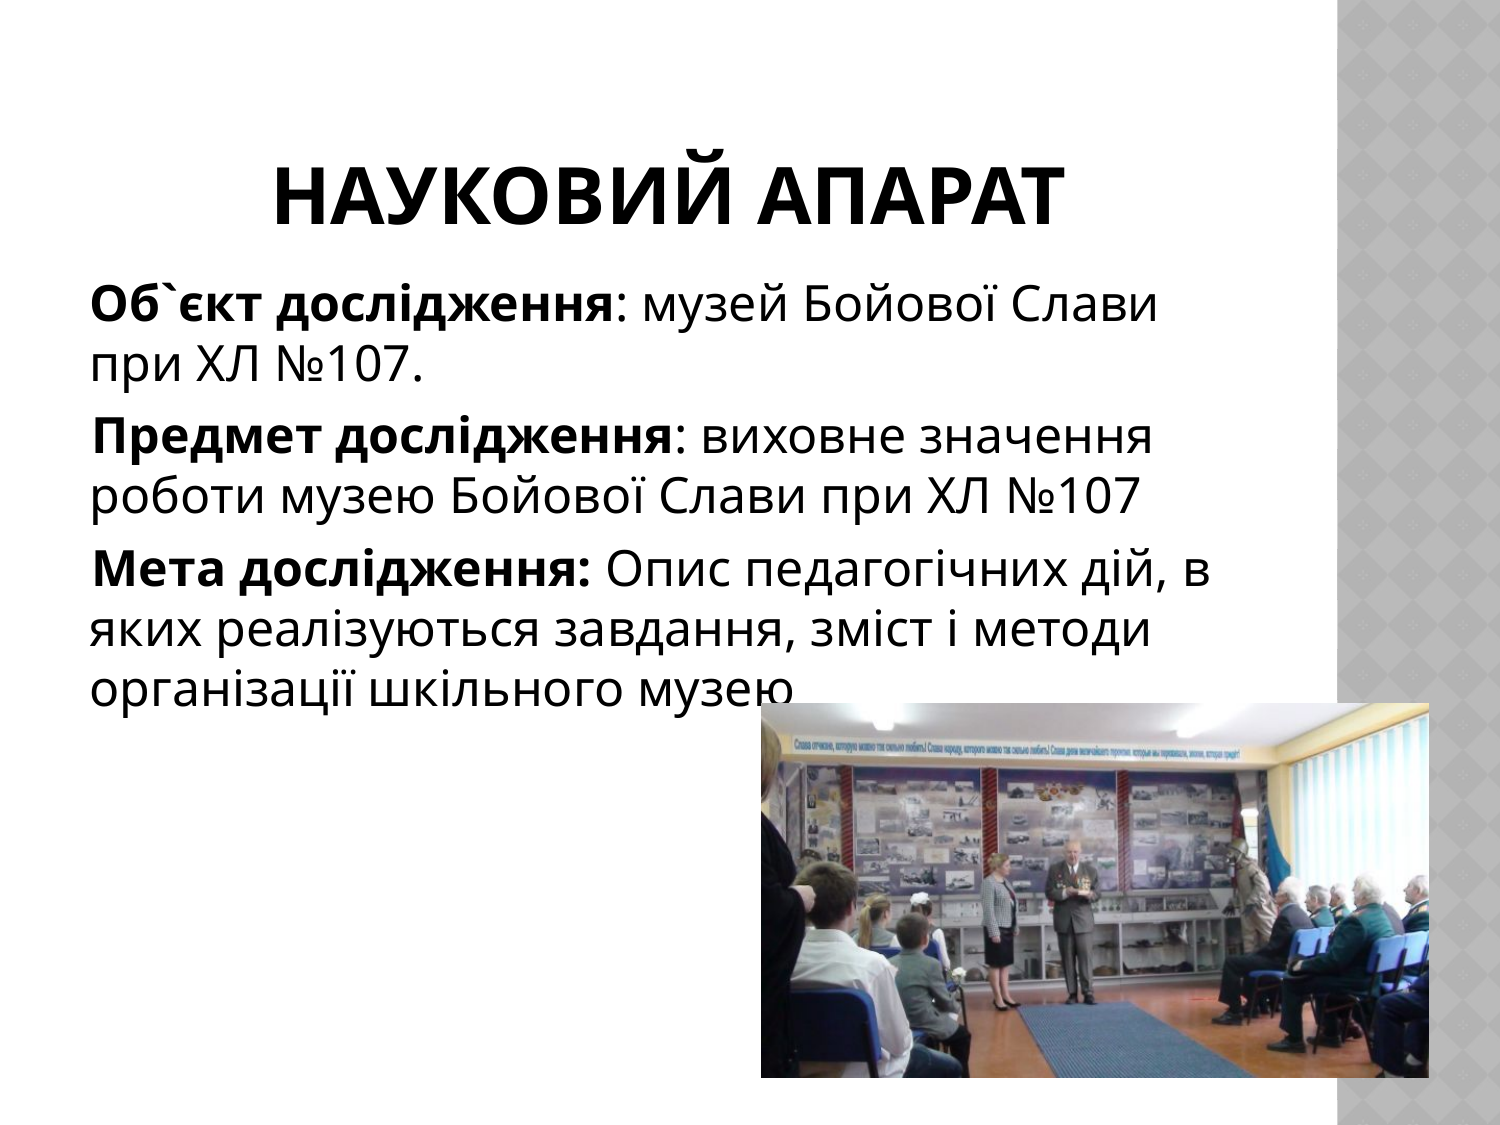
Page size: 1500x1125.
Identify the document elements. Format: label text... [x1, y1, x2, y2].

list Об`єкт дослідження: музей Бойової Слави при ХЛ №107. Предмет дослідження: виховне значення роботи музею Бойової Слави при ХЛ №107 Мета дослідження: Опис педагогічних дій, в яких реалізуються завдання, зміст і методи організації шкільного музею [75, 264, 1263, 1059]
picture [761, 702, 1429, 1079]
title Науковий апарат [75, 52, 1263, 240]
